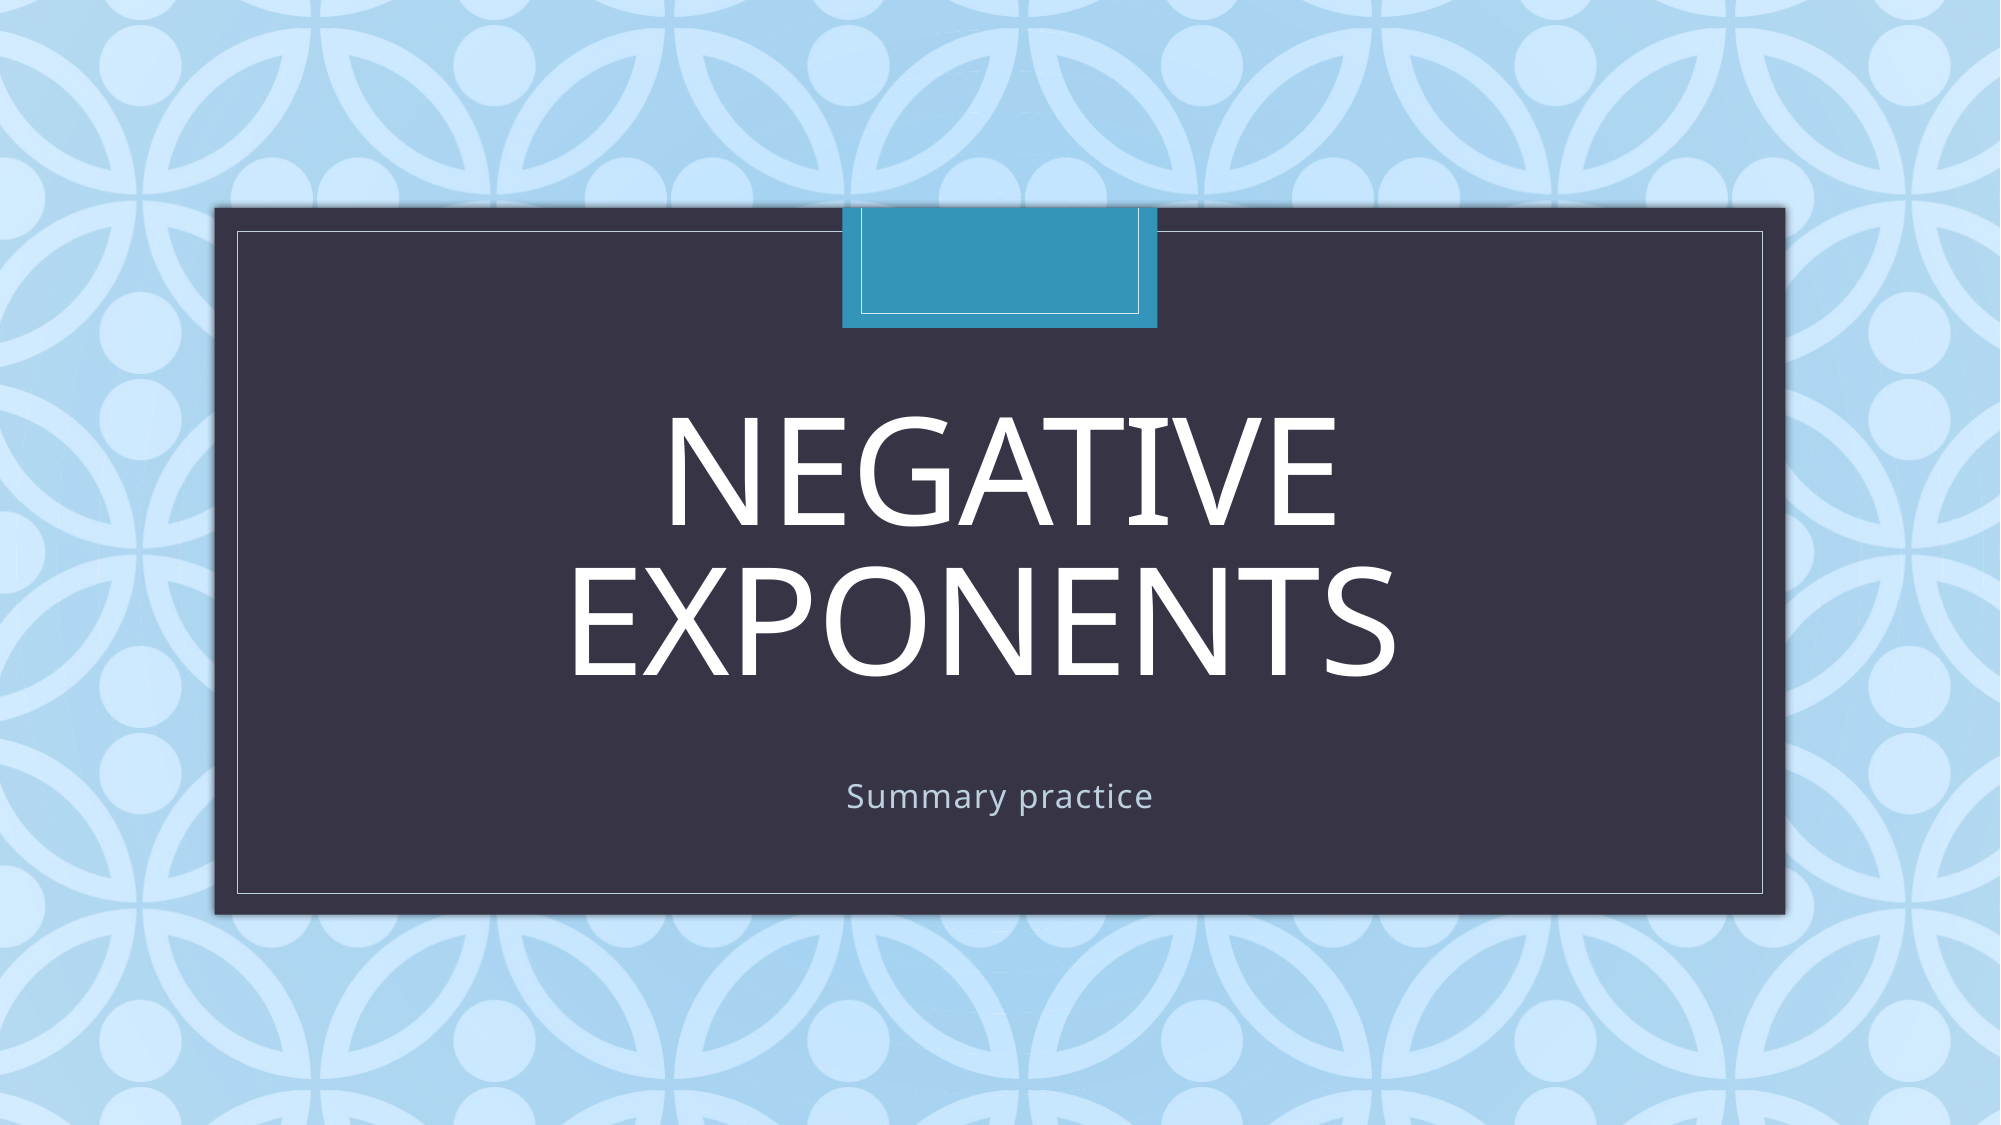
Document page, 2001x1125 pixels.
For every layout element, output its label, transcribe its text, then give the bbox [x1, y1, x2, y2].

title Negative Exponents [256, 343, 1744, 768]
subtitle Summary practice [256, 768, 1745, 844]
